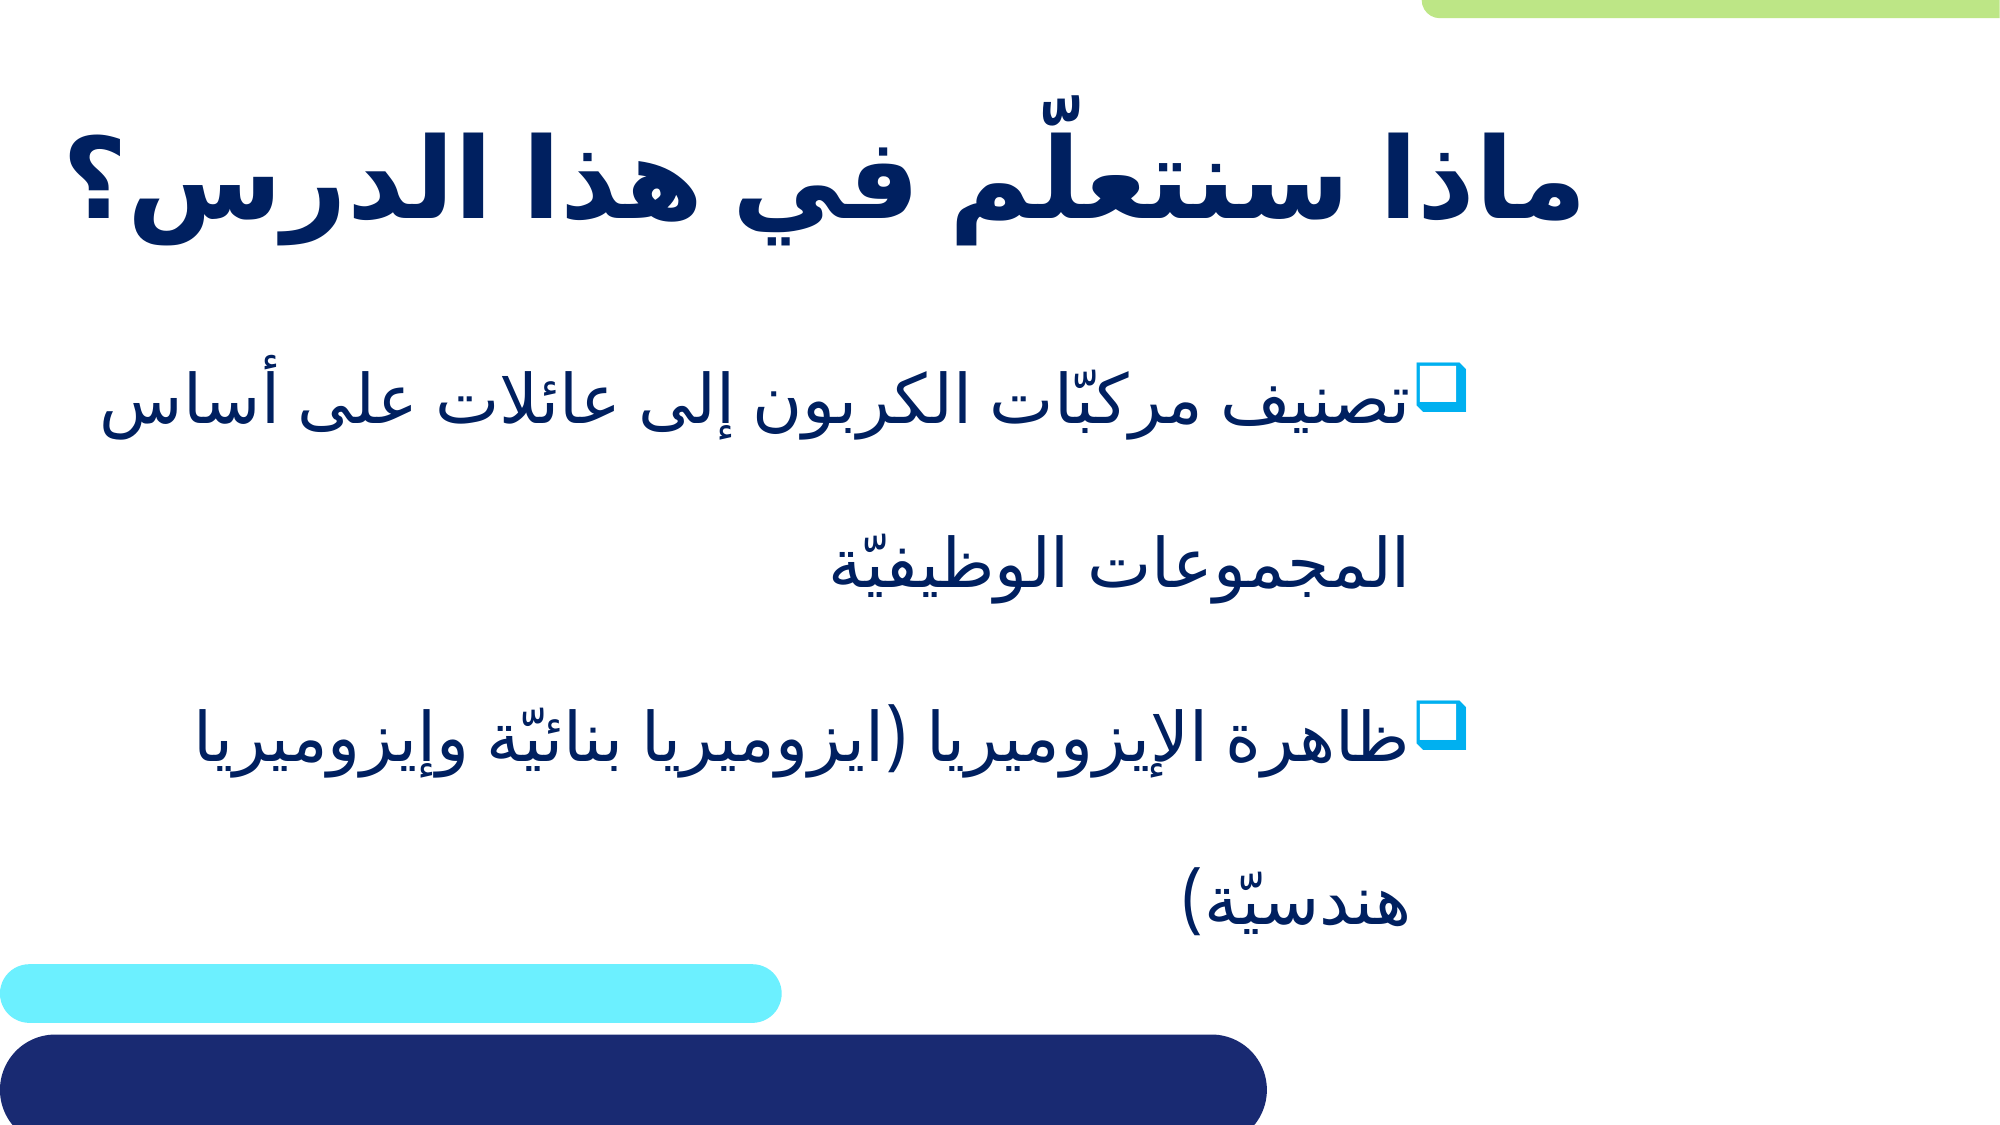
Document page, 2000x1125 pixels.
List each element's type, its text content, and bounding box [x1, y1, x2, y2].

title ماذا سنتعلّم في هذا الدرس؟ [0, 114, 1741, 233]
list تصنيف مركبّات الكربون إلى عائلات على أساس المجموعات الوظيفيّة ظاهرة الإيزوميريا (ايزوميريا بنائيّة وإيزوميريا هندسيّة) [0, 265, 1477, 947]
